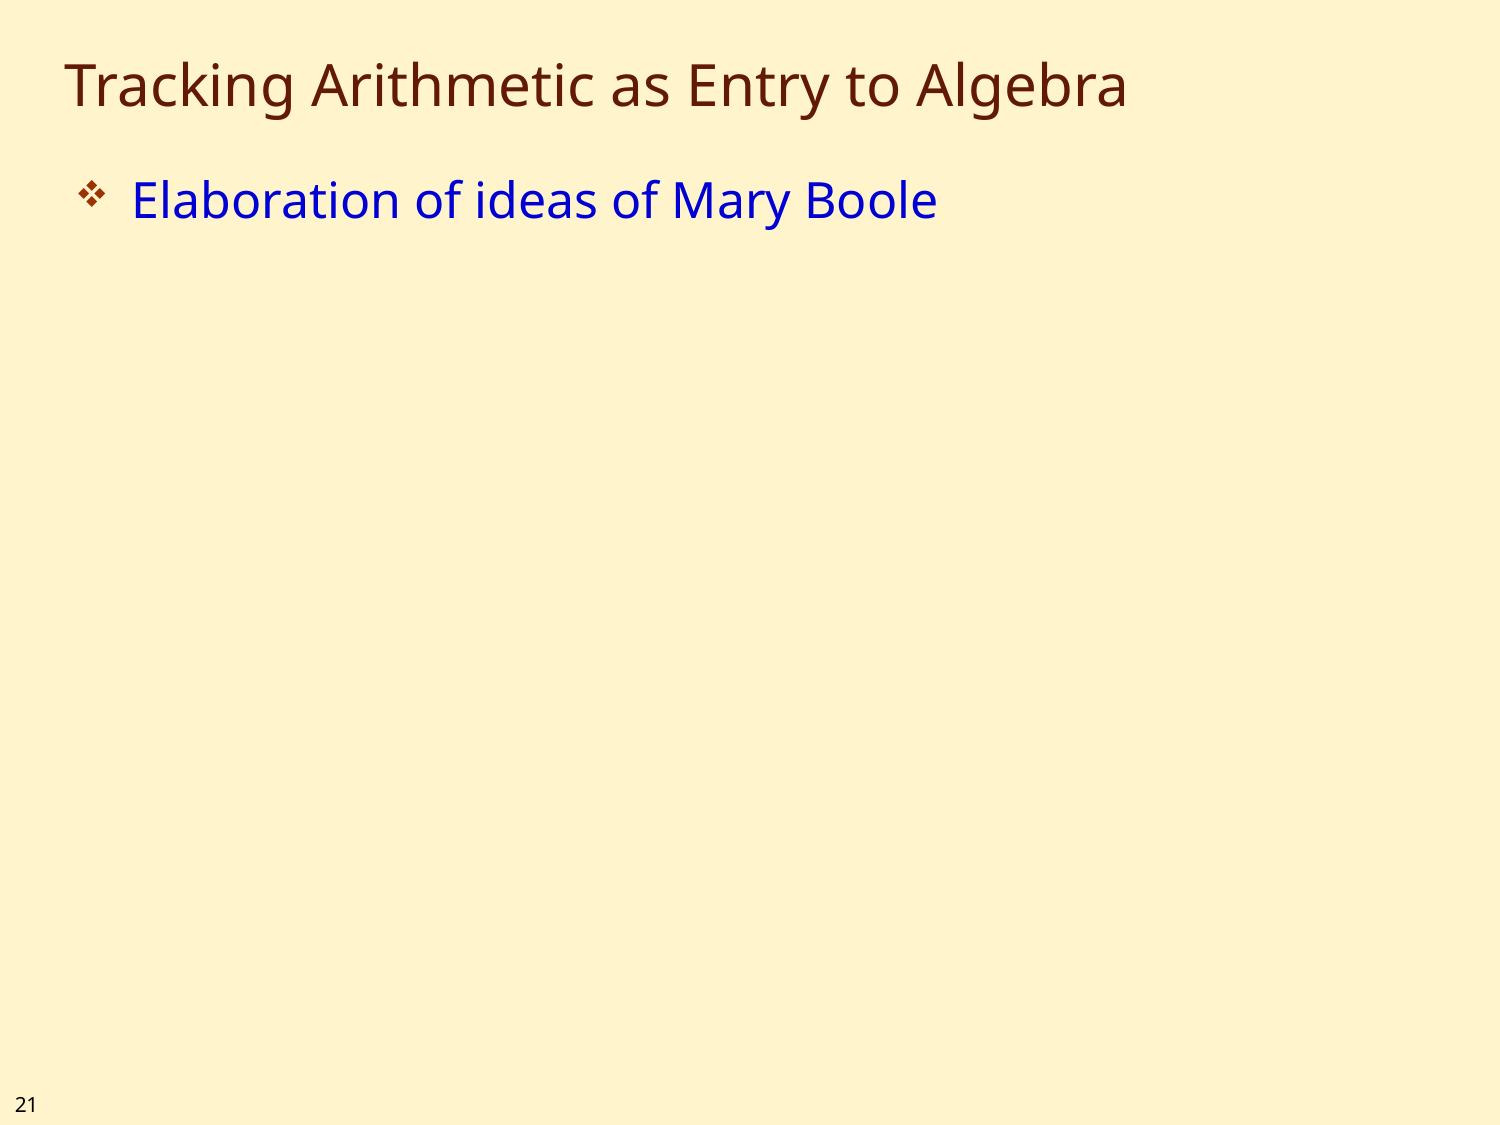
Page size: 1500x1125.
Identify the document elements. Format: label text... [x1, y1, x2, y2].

list Elaboration of ideas of Mary Boole [59, 160, 1329, 837]
title Tracking Arithmetic as Entry to Algebra [49, 24, 1326, 126]
